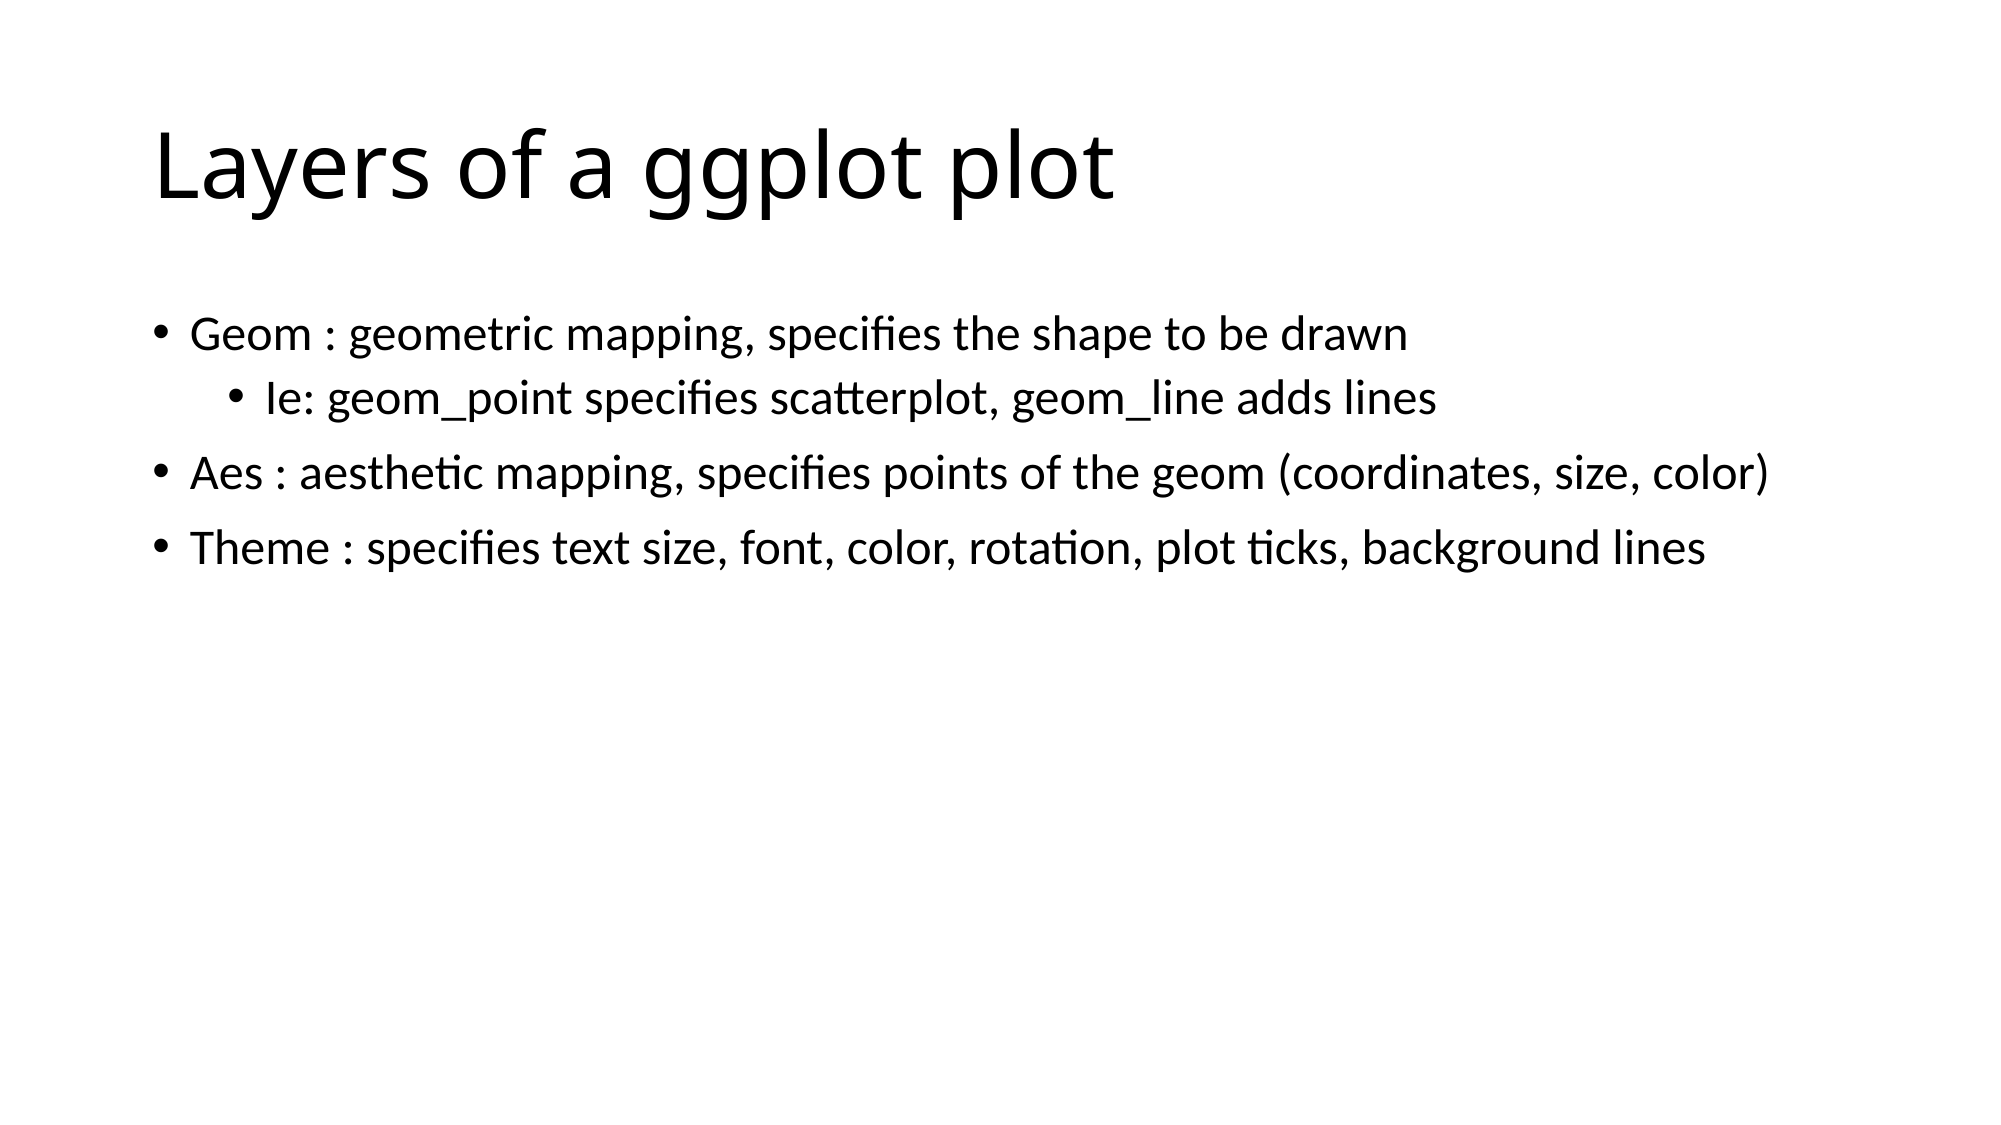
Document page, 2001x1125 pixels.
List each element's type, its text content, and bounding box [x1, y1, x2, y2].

list Geom : geometric mapping, specifies the shape to be drawn Ie: geom_point specifies scatterplot, geom_line adds lines Aes : aesthetic mapping, specifies points of the geom (coordinates, size, color) Theme : specifies text size, font, color, rotation, plot ticks, background lines Facets : creates panels of plots [137, 299, 1863, 1014]
title Layers of a ggplot plot [137, 59, 1863, 278]
